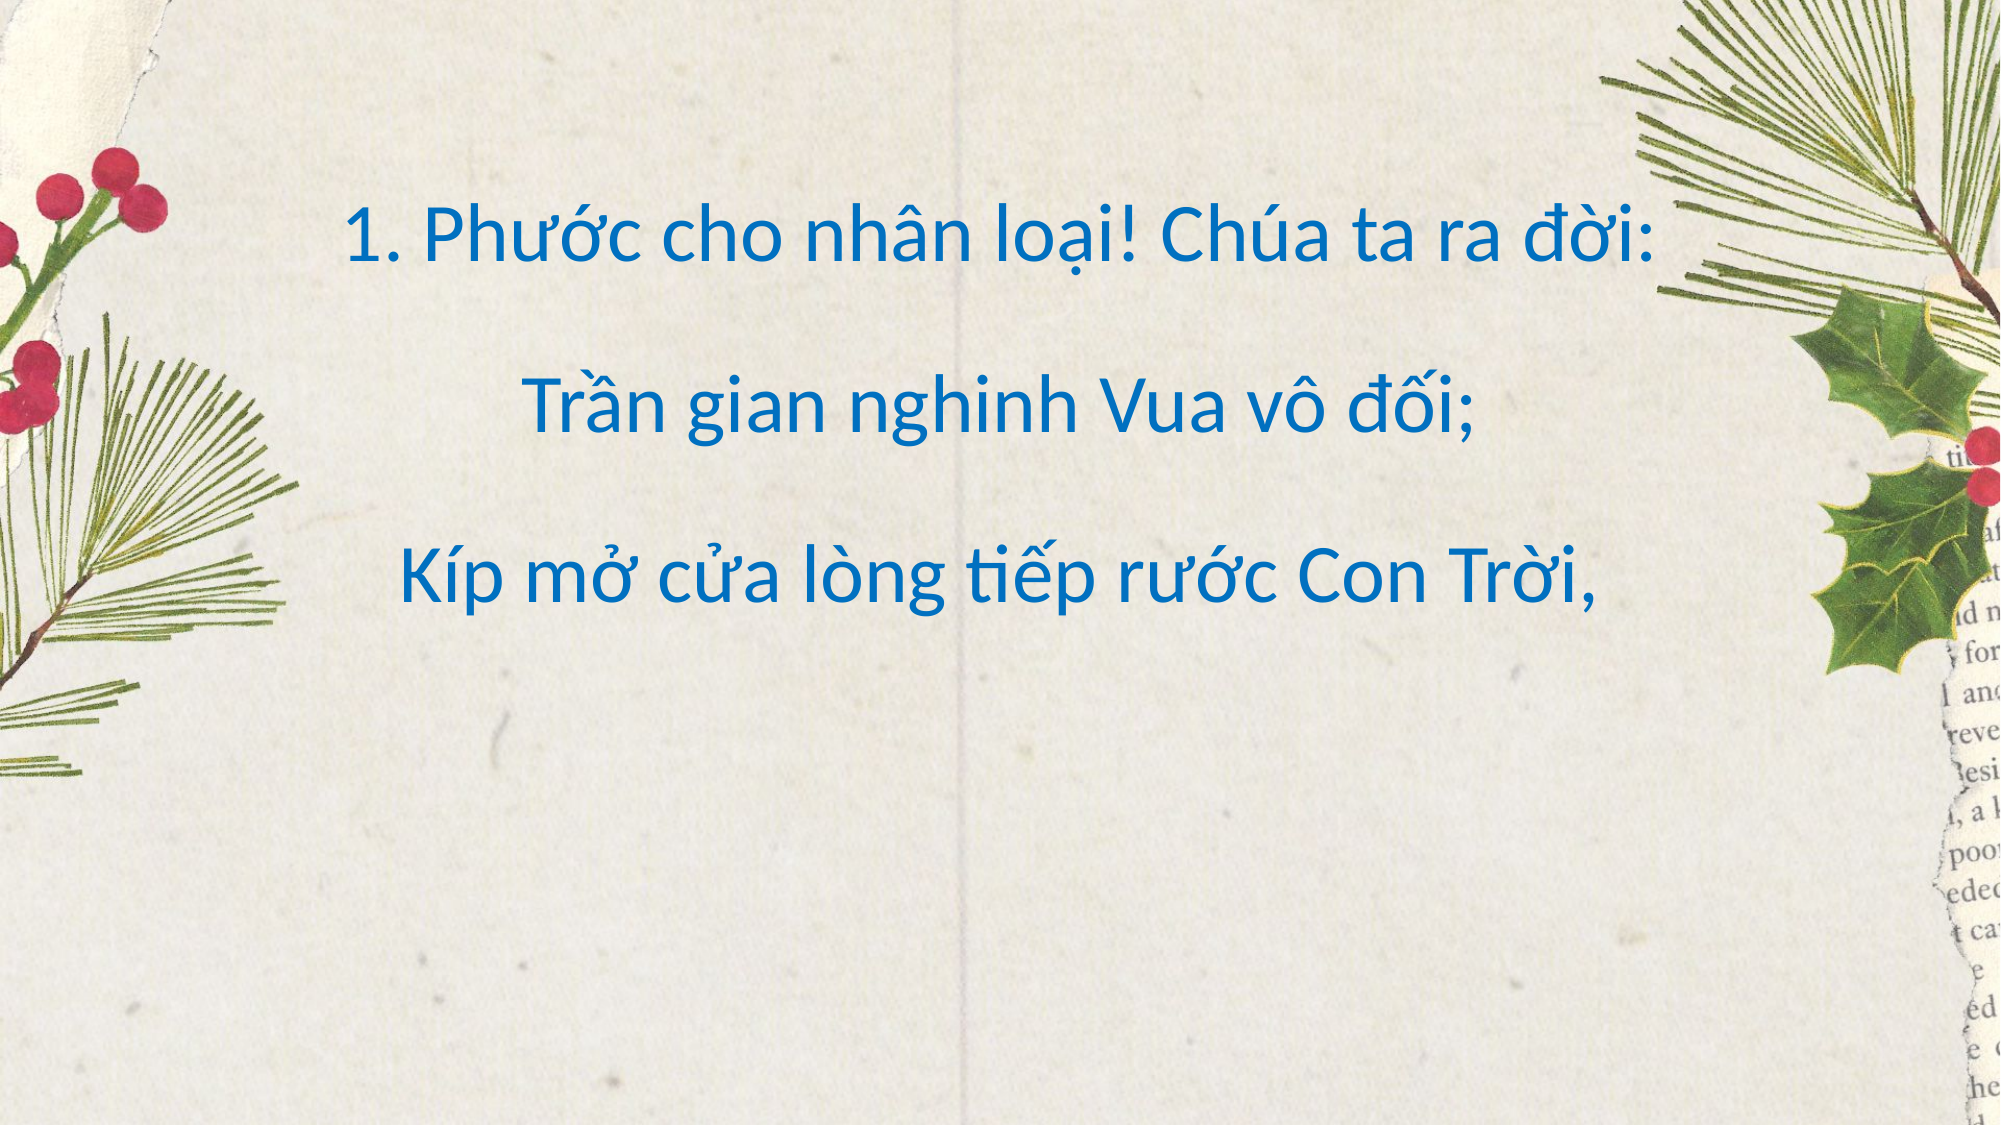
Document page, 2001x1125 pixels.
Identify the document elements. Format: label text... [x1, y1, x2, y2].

list 1. Phước cho nhân loại! Chúa ta ra đời: Trần gian nghinh Vua vô đối; Kíp mở cửa lòng tiếp rước Con Trời, [0, 0, 2000, 1125]
